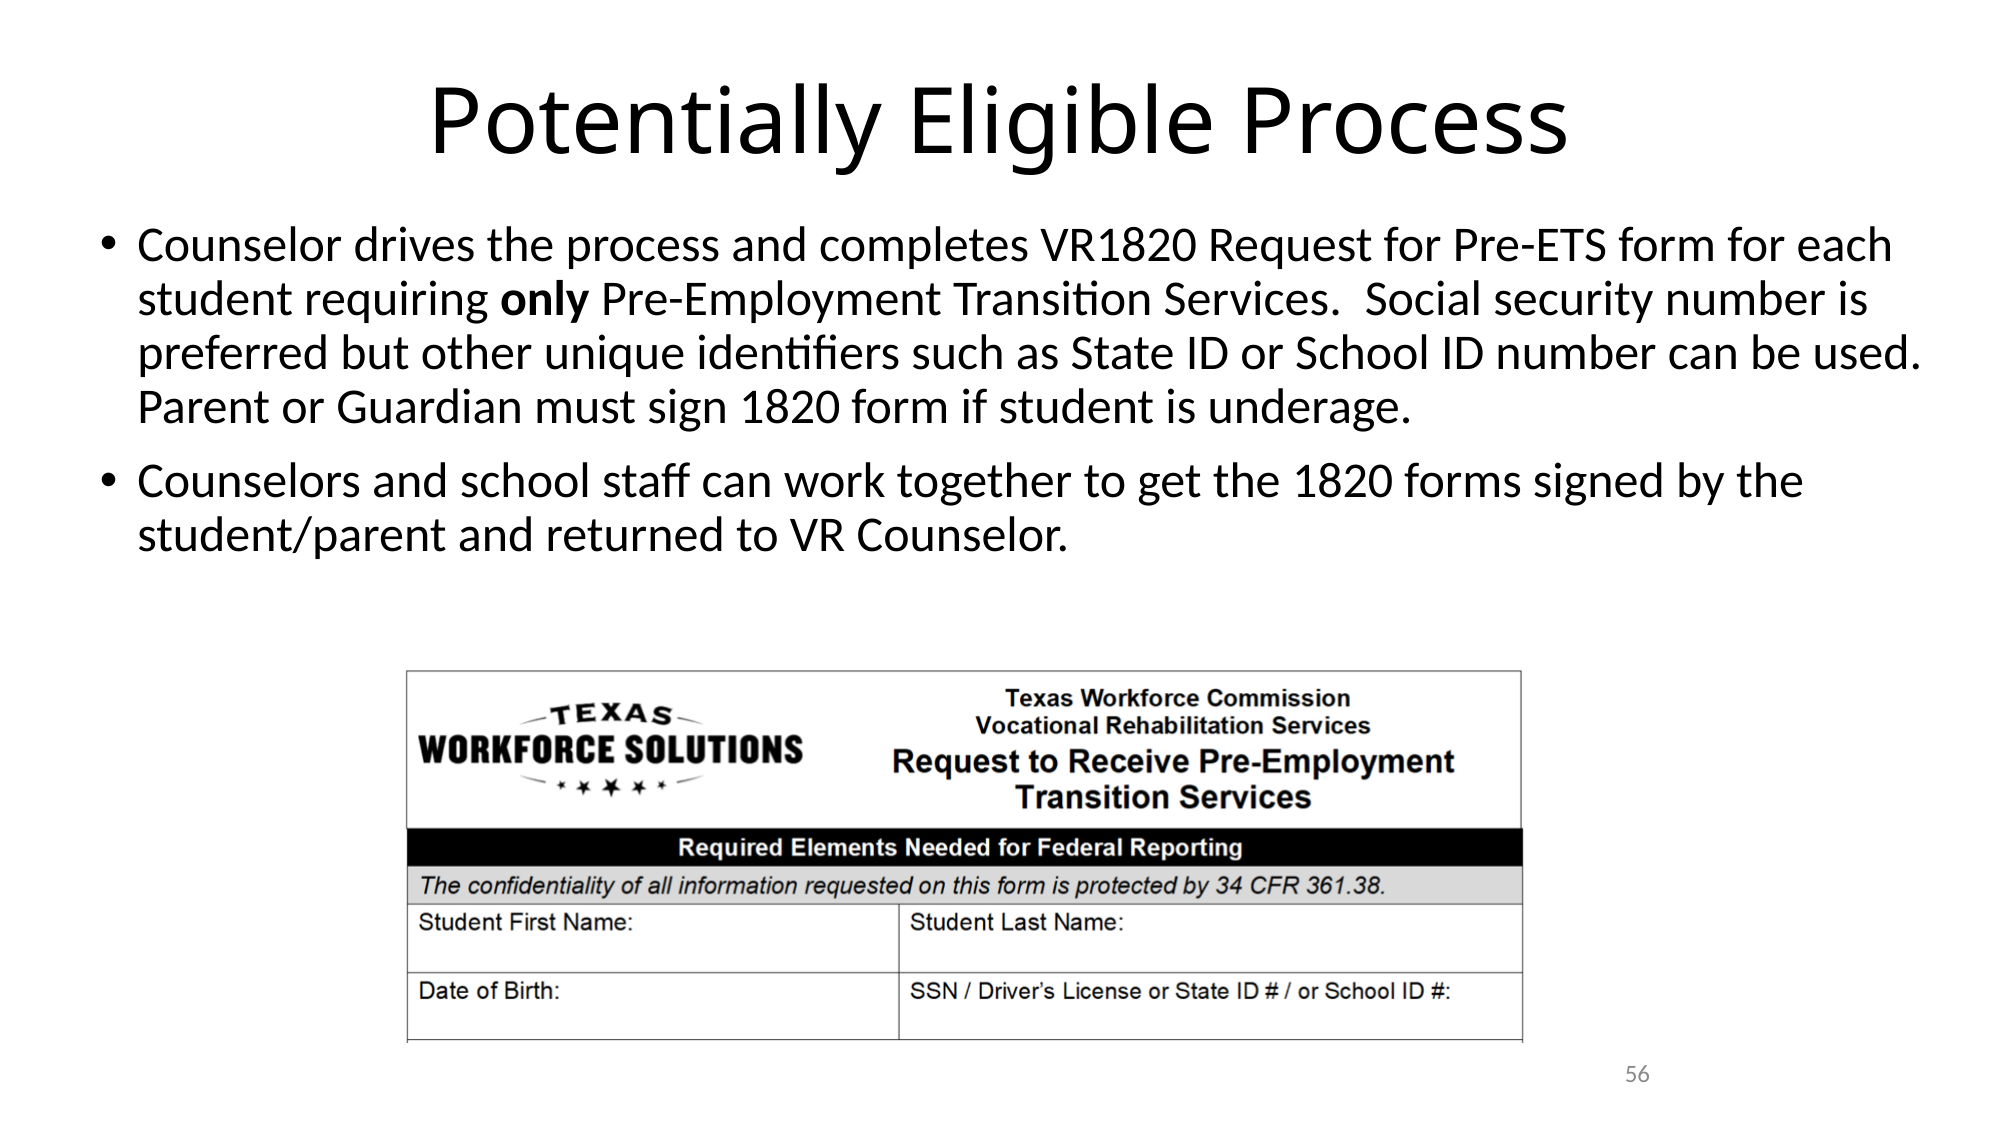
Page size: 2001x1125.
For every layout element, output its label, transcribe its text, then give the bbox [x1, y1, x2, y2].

slide_number 56 [1412, 1042, 1863, 1103]
list Counselor drives the process and completes VR1820 Request for Pre-ETS form for each student requiring only Pre-Employment Transition Services. Social security number is preferred but other unique identifiers such as State ID or School ID number can be used. Parent or Guardian must sign 1820 form if student is underage. Counselors and school staff can work together to get the 1820 forms signed by the student/parent and returned to VR Counselor. [84, 210, 1970, 698]
title Potentially Eligible Process [137, 15, 1863, 210]
picture [385, 629, 1562, 1043]
